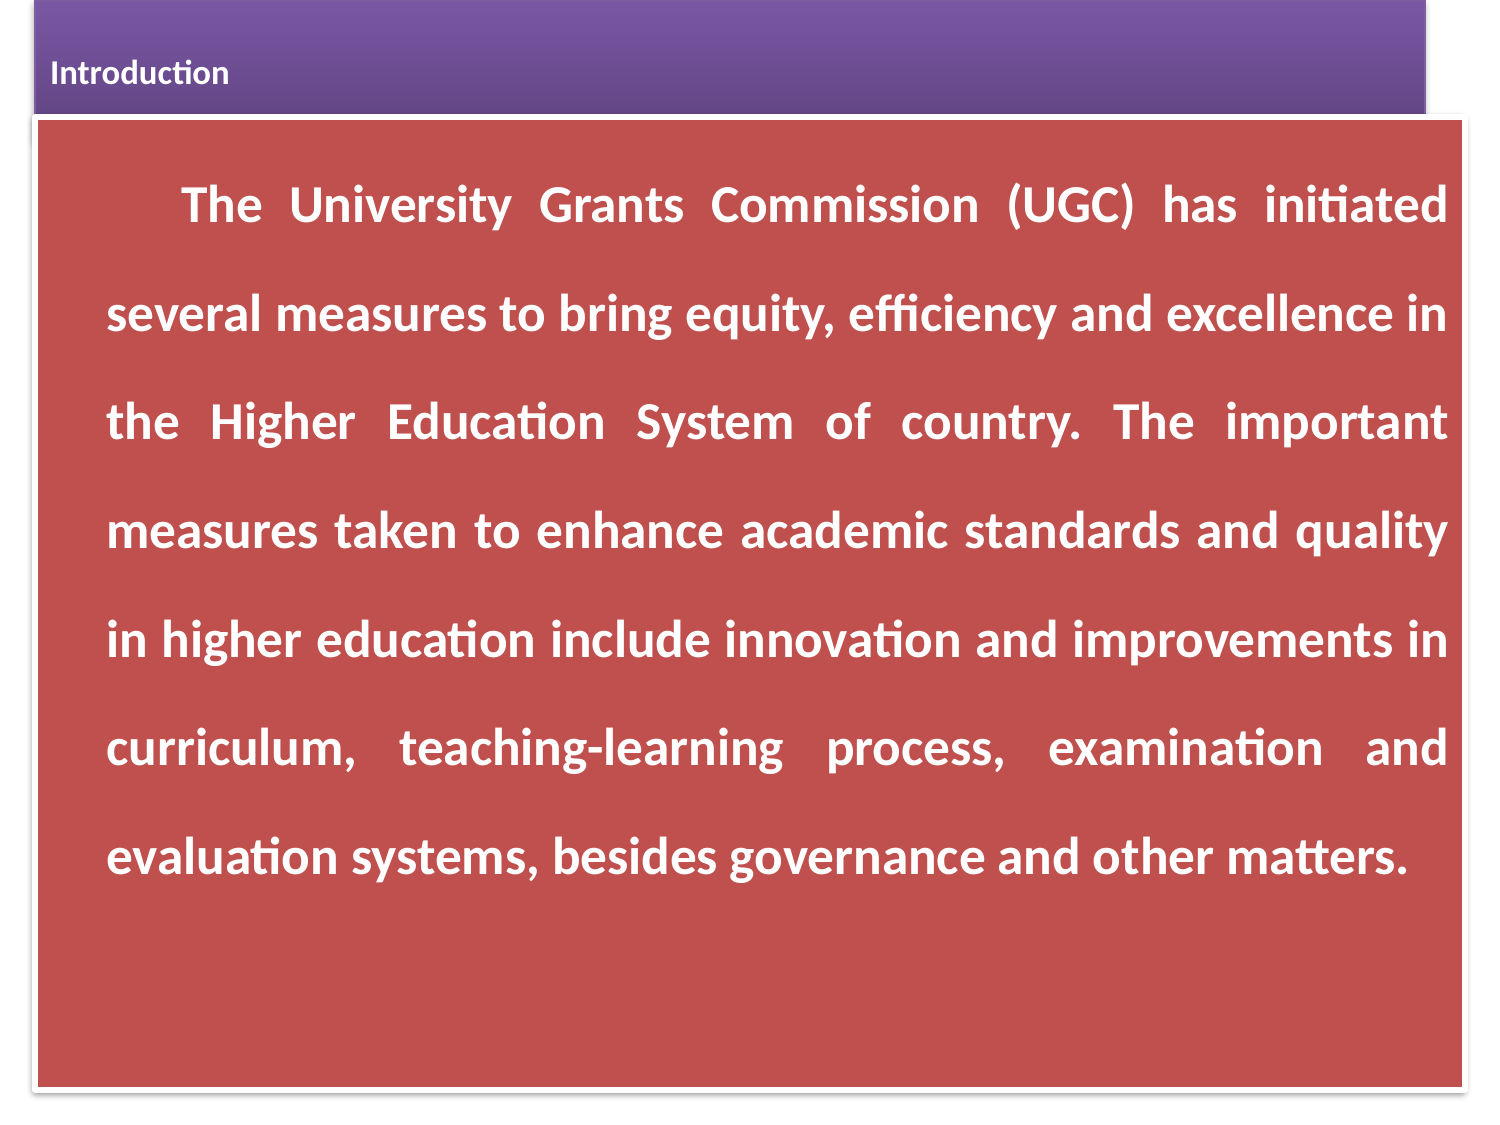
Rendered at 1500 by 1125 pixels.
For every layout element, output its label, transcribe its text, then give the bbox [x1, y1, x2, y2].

list The University Grants Commission (UGC) has initiated several measures to bring equity, efficiency and excellence in the Higher Education System of country. The important measures taken to enhance academic standards and quality in higher education include innovation and improvements in curriculum, teaching-learning process, examination and evaluation systems, besides governance and other matters. [32, 114, 1468, 1093]
title Introduction [34, 0, 1426, 113]
